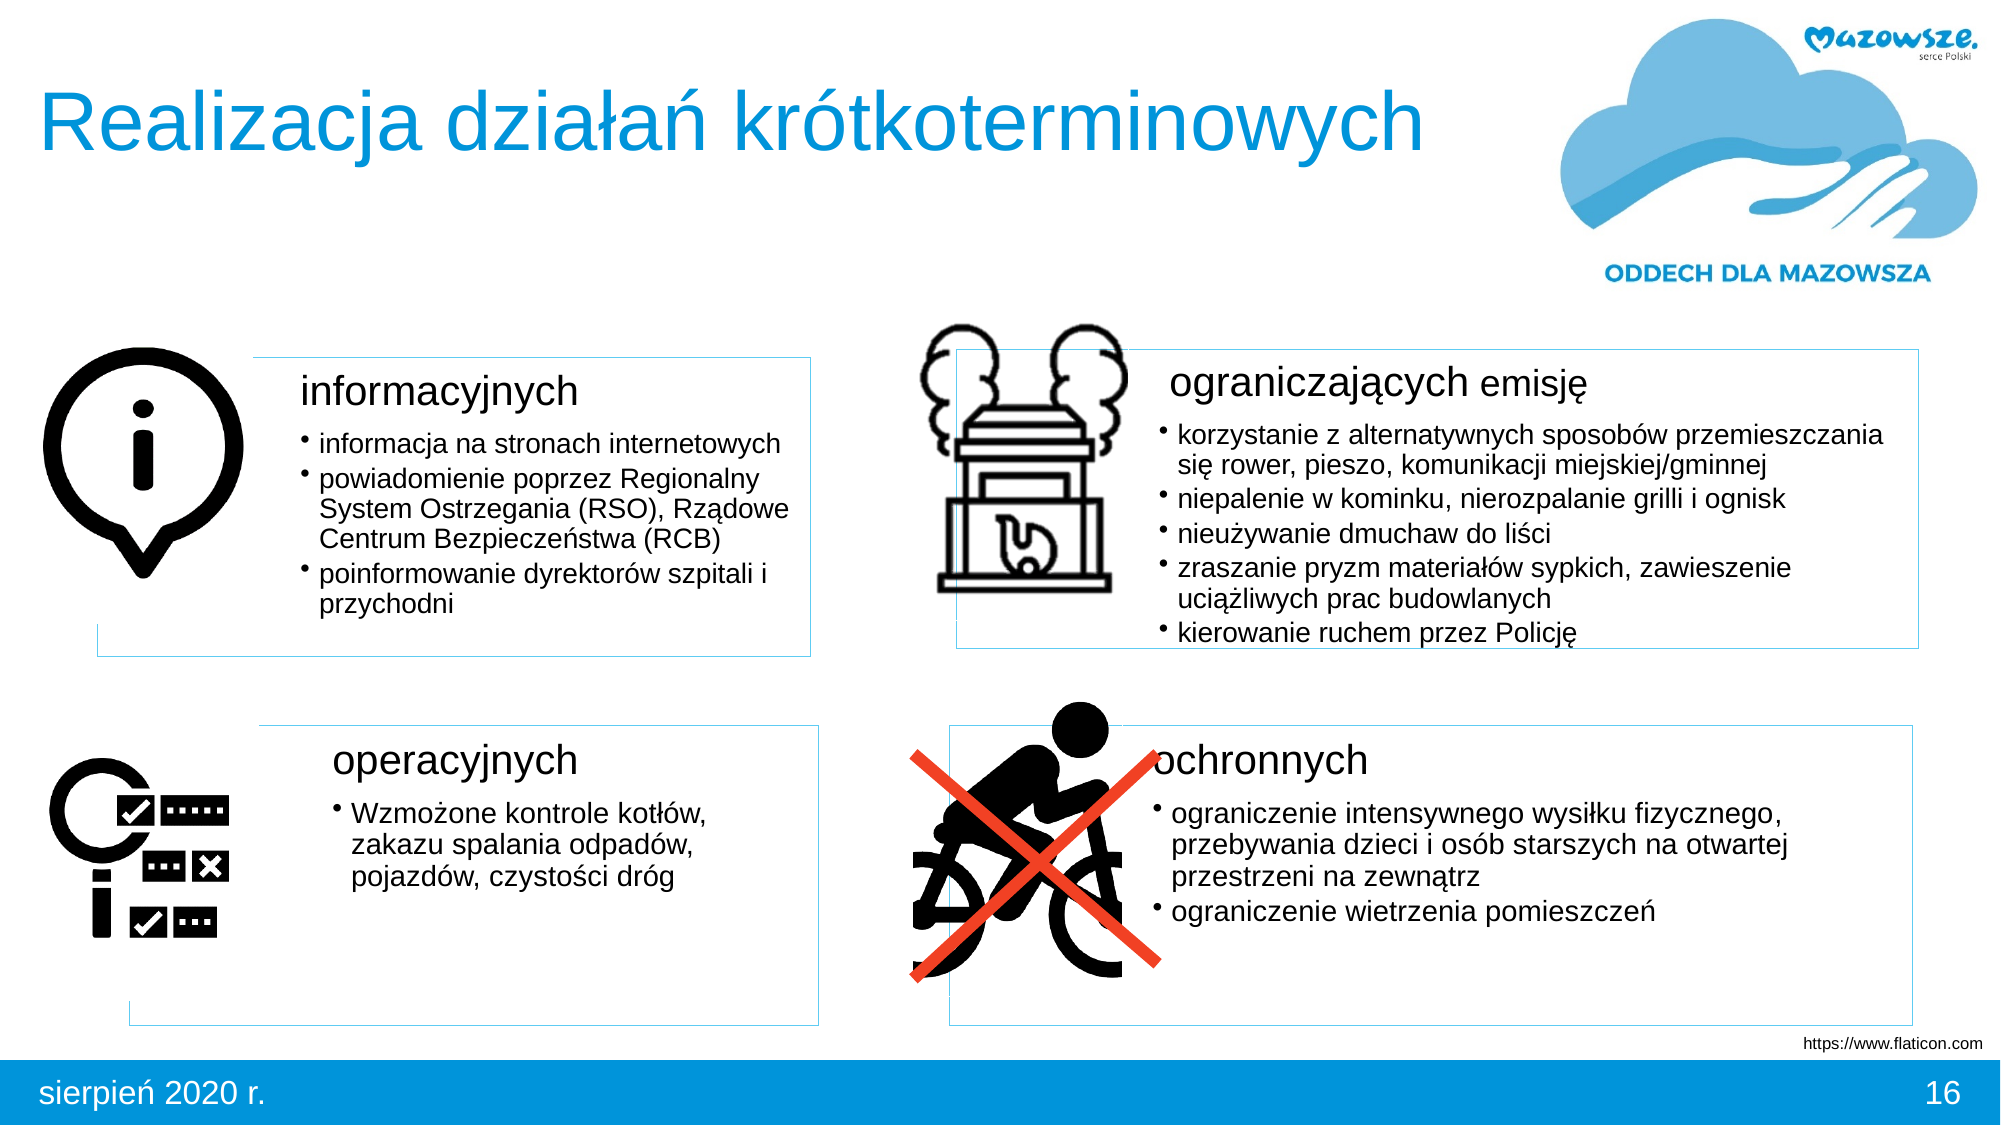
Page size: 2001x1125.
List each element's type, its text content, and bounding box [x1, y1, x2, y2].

text_box Realizacja działań krótkoterminowych [23, 14, 1557, 233]
picture [1546, 0, 1998, 300]
text_box https://www.flaticon.com [1788, 1025, 1999, 1061]
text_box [913, 753, 1158, 979]
slide_number sierpień 2020 r. [23, 1061, 624, 1121]
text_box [41, 294, 1959, 1044]
slide_number 16 [1526, 1061, 1977, 1121]
